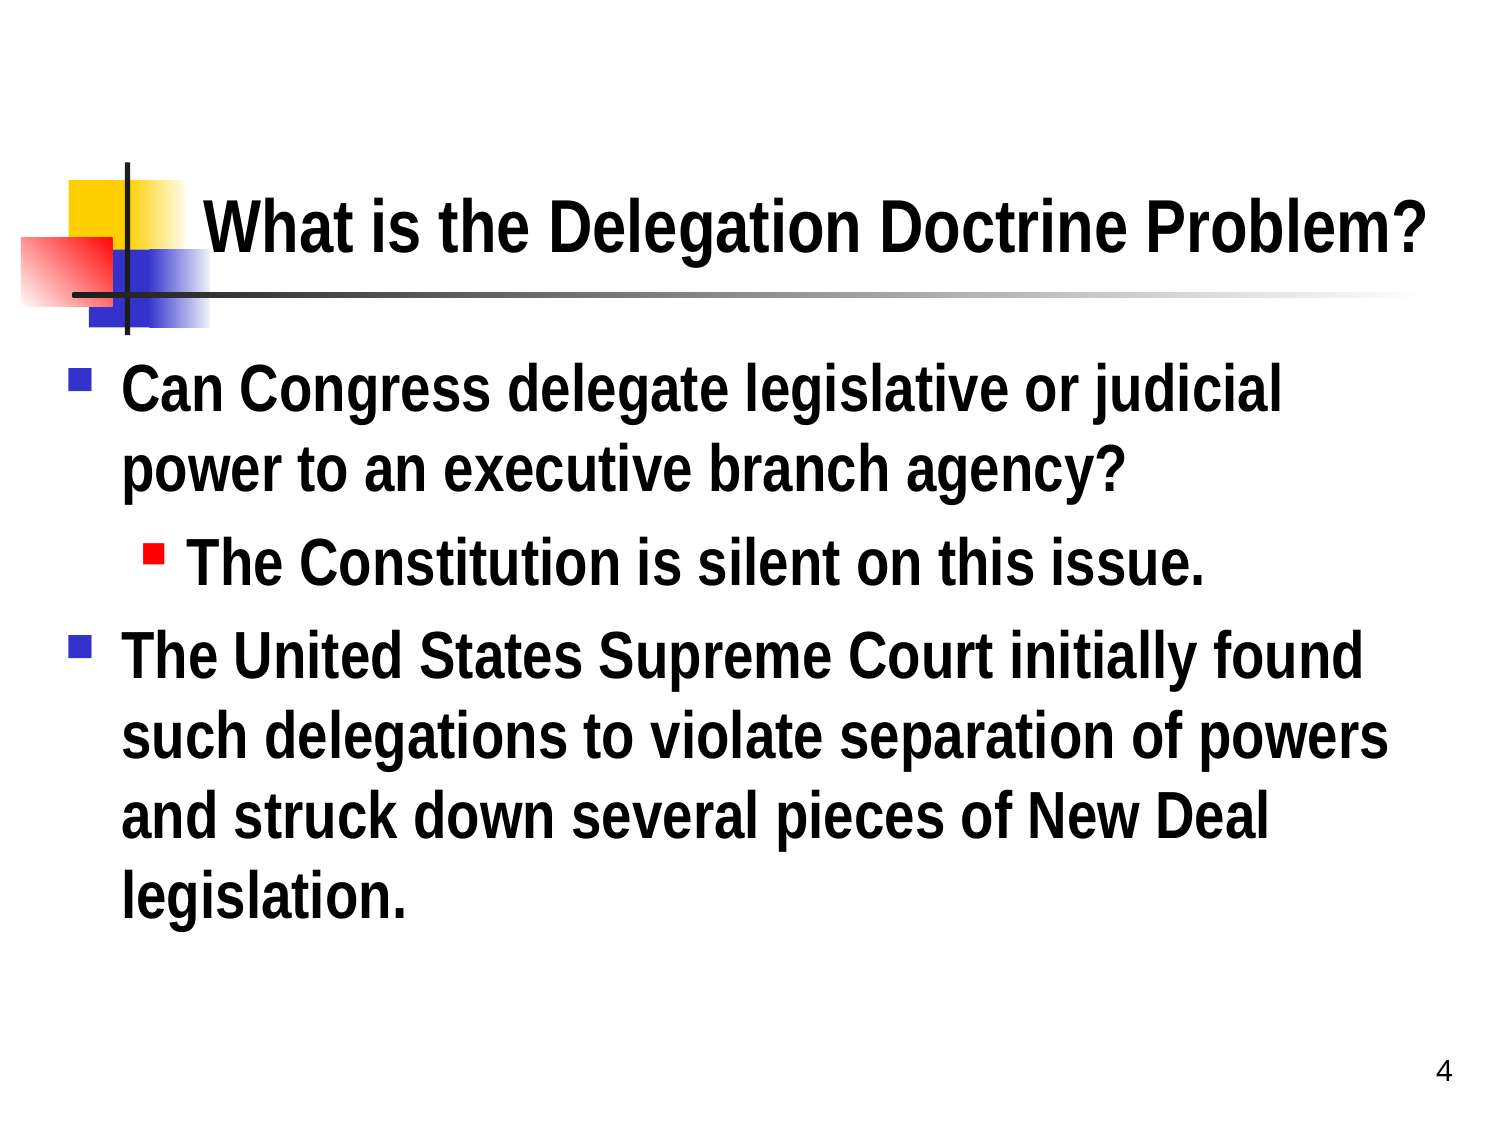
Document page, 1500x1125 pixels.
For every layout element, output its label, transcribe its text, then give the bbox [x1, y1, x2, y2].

title What is the Delegation Doctrine Problem? [188, 35, 1468, 275]
slide_number 4 [1155, 1024, 1468, 1100]
list Can Congress delegate legislative or judicial power to an executive branch agency? The Constitution is silent on this issue. The United States Supreme Court initially found such delegations to violate separation of powers and struck down several pieces of New Deal legislation. [50, 337, 1450, 1075]
